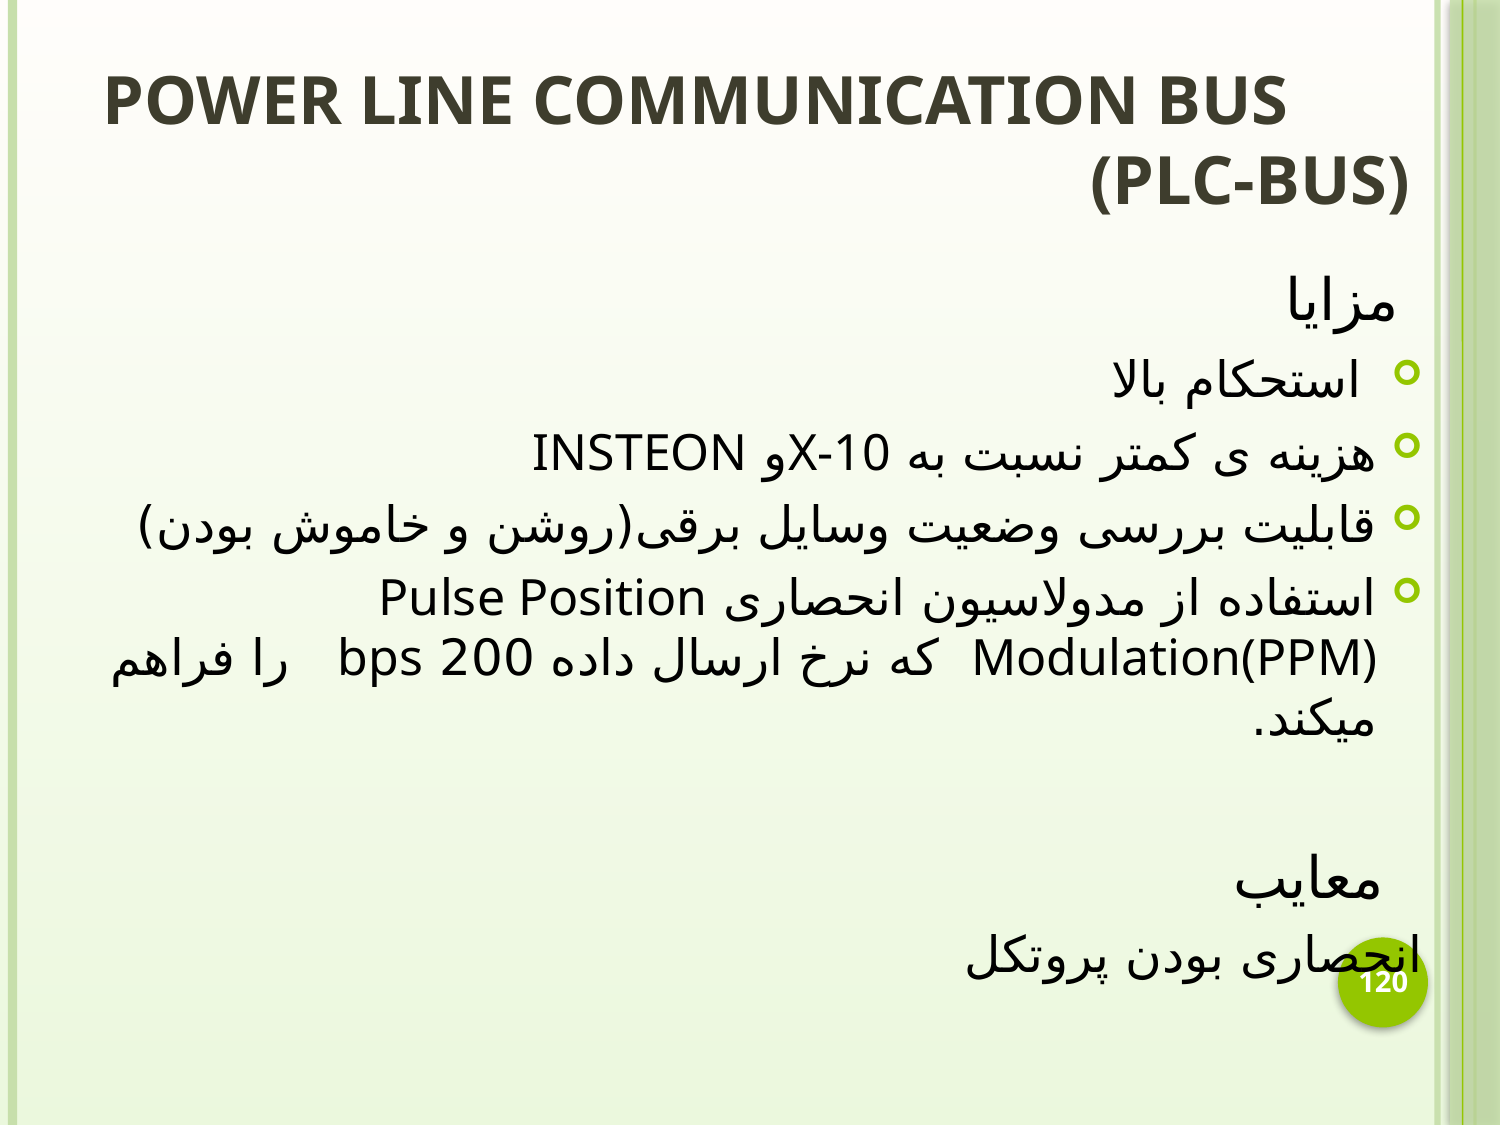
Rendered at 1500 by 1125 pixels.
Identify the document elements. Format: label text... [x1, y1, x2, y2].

slide_number 120 [1333, 940, 1434, 1027]
list مزایا استحکام بالا هزینه ی کمتر نسبت به X-10و INSTEON قابلیت بررسی وضعیت وسایل برقی(روشن و خاموش بودن) استفاده از مدولاسیون انحصاری Pulse Position Modulation(PPM) که نرخ ارسال داده 200 bps را فراهم میکند. معایب انحصاری بودن پروتکل [87, 237, 1438, 888]
title Power Line Communication Bus (PLC-BUS) [62, 45, 1425, 225]
